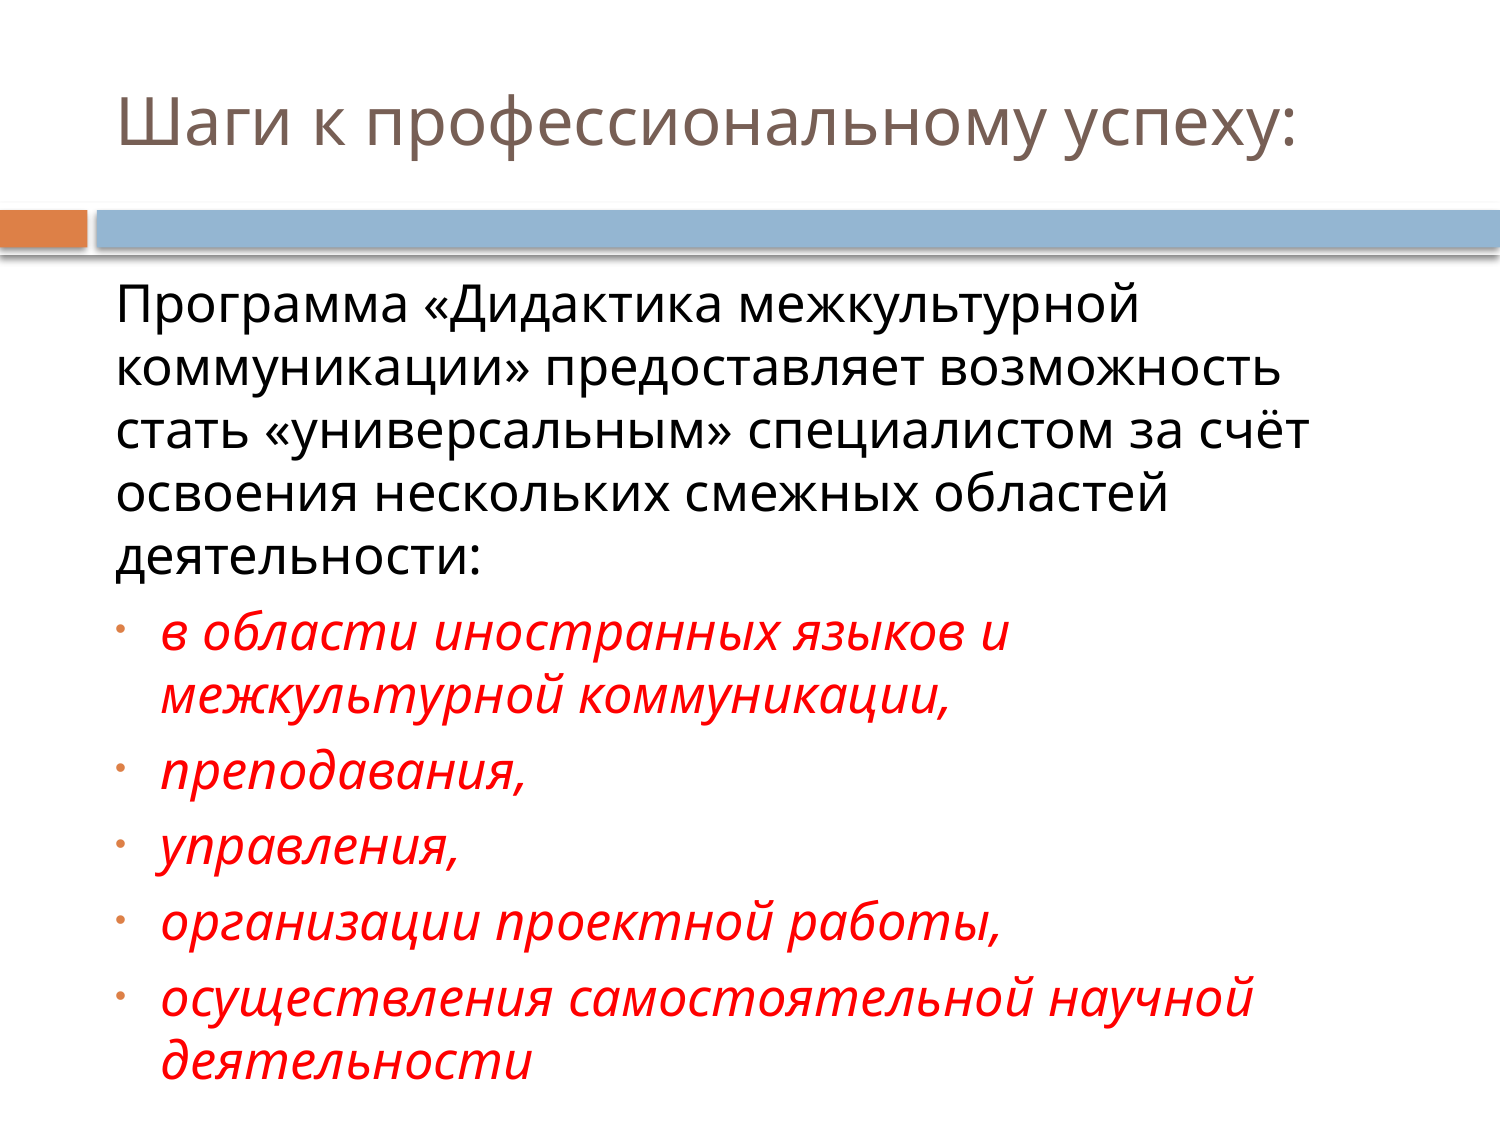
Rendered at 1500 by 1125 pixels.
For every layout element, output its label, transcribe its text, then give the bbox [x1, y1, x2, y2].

list Программа «Дидактика межкультурной коммуникации» предоставляет возможность стать «универсальным» специалистом за счёт освоения нескольких смежных областей деятельности: в области иностранных языков и межкультурной коммуникации, преподавания, управления, организации проектной работы, осуществления самостоятельной научной деятельности [100, 262, 1438, 1106]
title Шаги к профессиональному успеху: [100, 37, 1438, 200]
